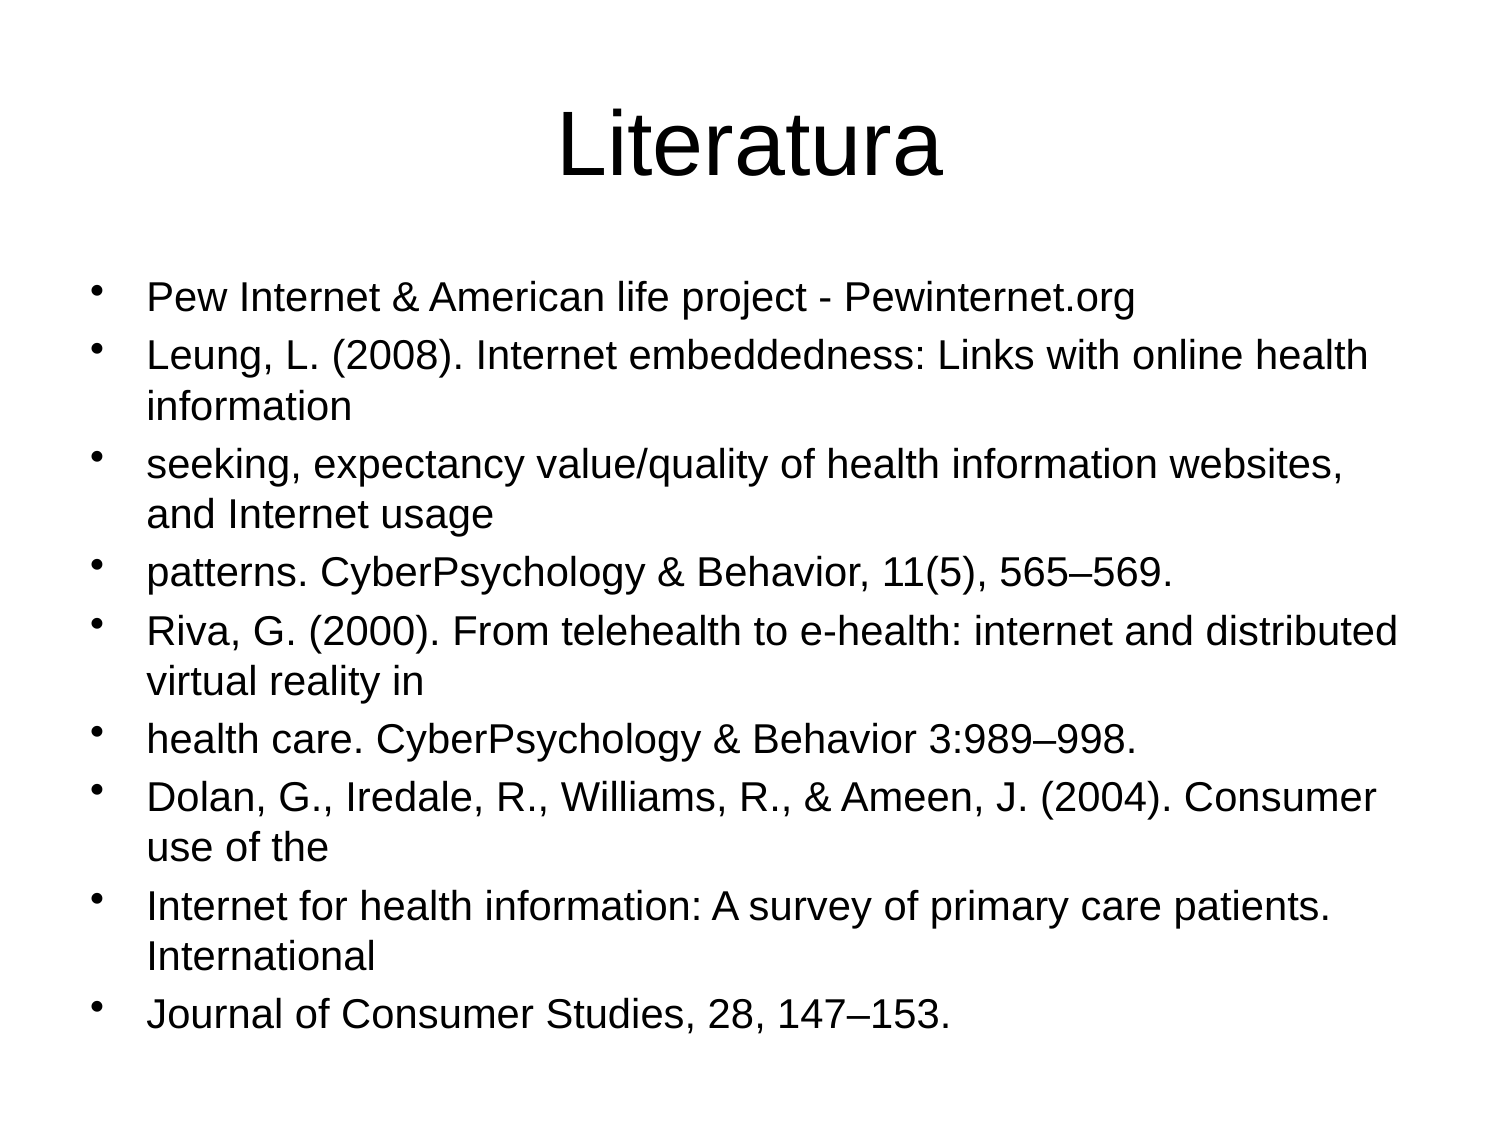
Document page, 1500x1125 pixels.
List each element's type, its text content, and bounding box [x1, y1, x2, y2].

title Literatura [75, 45, 1425, 233]
list Pew Internet & American life project - Pewinternet.org Leung, L. (2008). Internet embeddedness: Links with online health information seeking, expectancy value/quality of health information websites, and Internet usage patterns. CyberPsychology & Behavior, 11(5), 565–569. Riva, G. (2000). From telehealth to e-health: internet and distributed virtual reality in health care. CyberPsychology & Behavior 3:989–998. Dolan, G., Iredale, R., Williams, R., & Ameen, J. (2004). Consumer use of the Internet for health information: A survey of primary care patients. International Journal of Consumer Studies, 28, 147–153. [75, 262, 1425, 1005]
